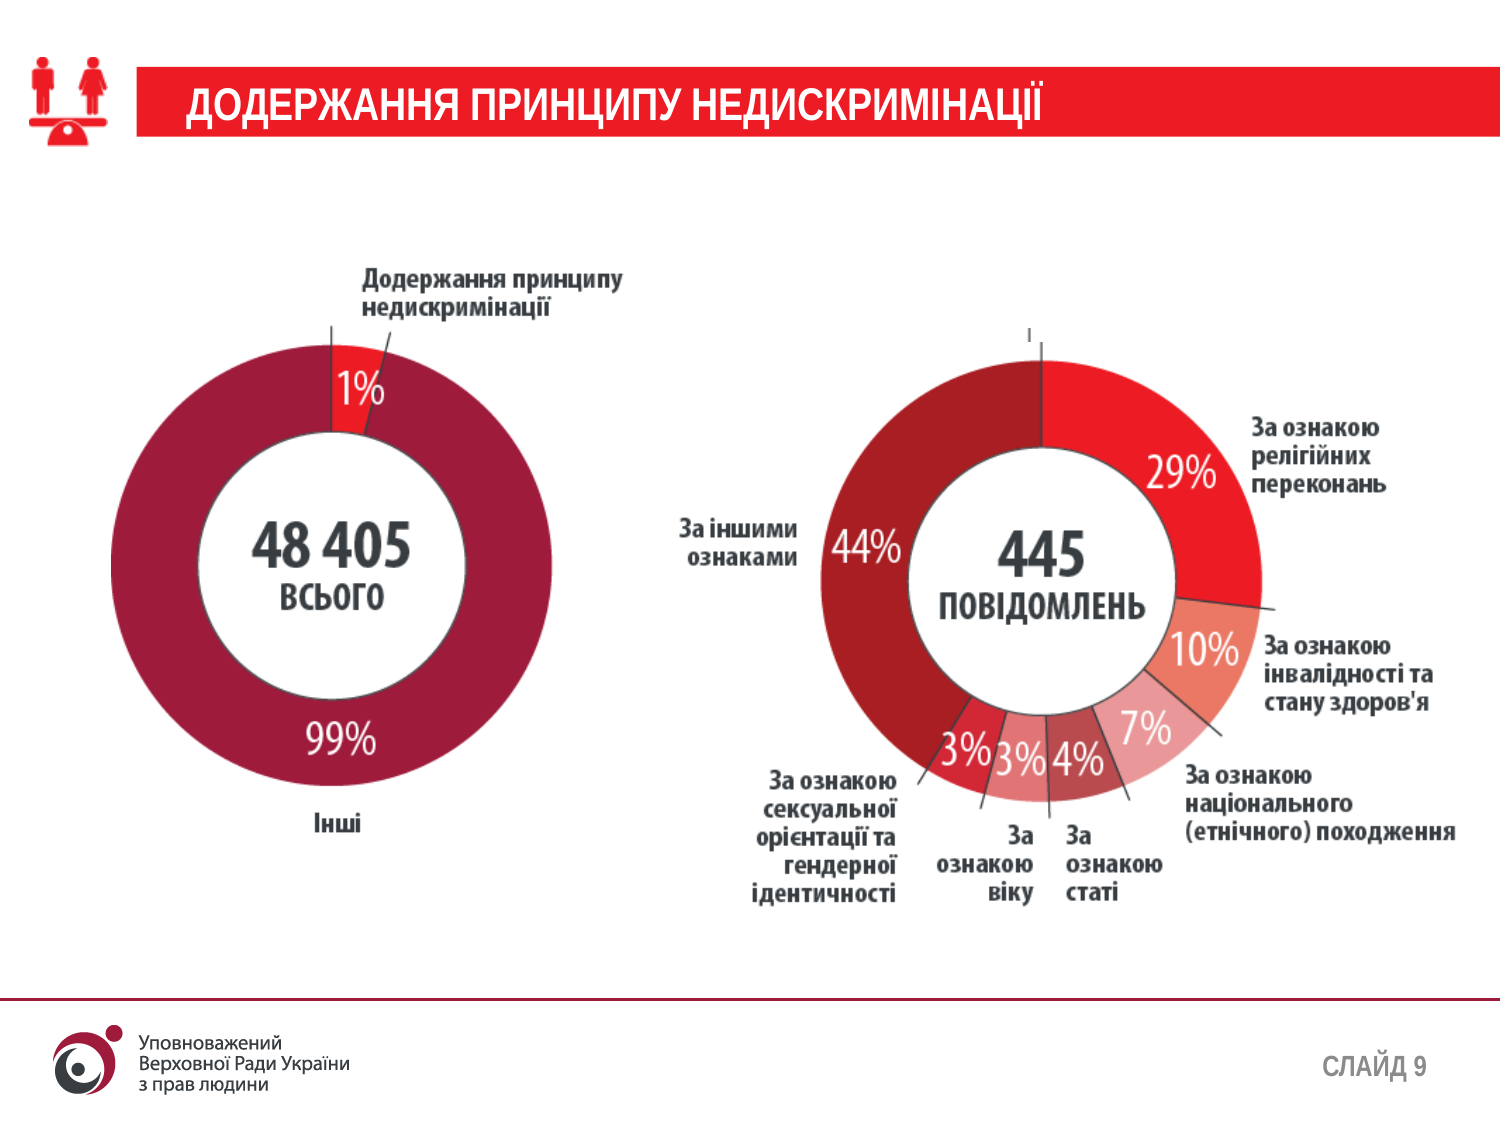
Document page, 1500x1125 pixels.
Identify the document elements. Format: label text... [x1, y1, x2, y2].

picture [53, 1025, 349, 1095]
picture [29, 57, 108, 147]
text_box ДОДЕРЖАННЯ ПРИНЦИПУ НЕДИСКРИМІНАЦІЇ [136, 66, 1500, 137]
slide_number СЛАЙД 9 [1305, 1035, 1442, 1095]
picture [111, 264, 1475, 929]
